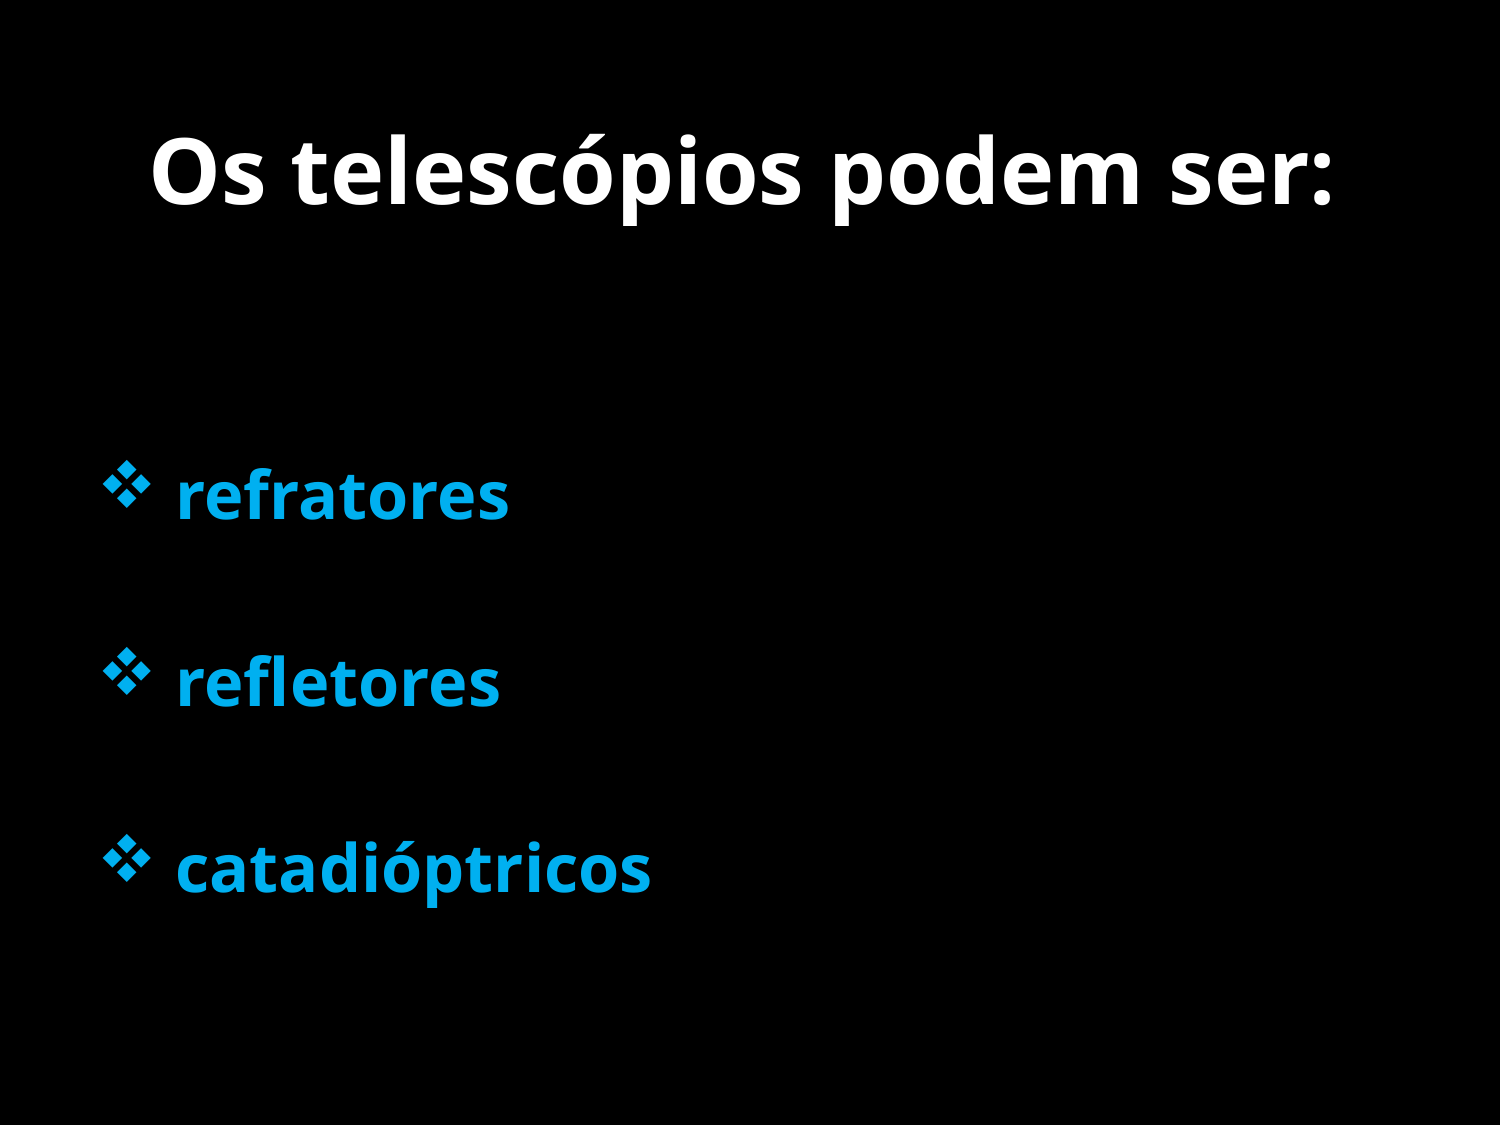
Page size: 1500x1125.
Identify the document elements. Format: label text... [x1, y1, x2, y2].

subtitle refratores refletores catadióptricos [81, 445, 1407, 929]
title Os telescópios podem ser: [105, 46, 1381, 289]
